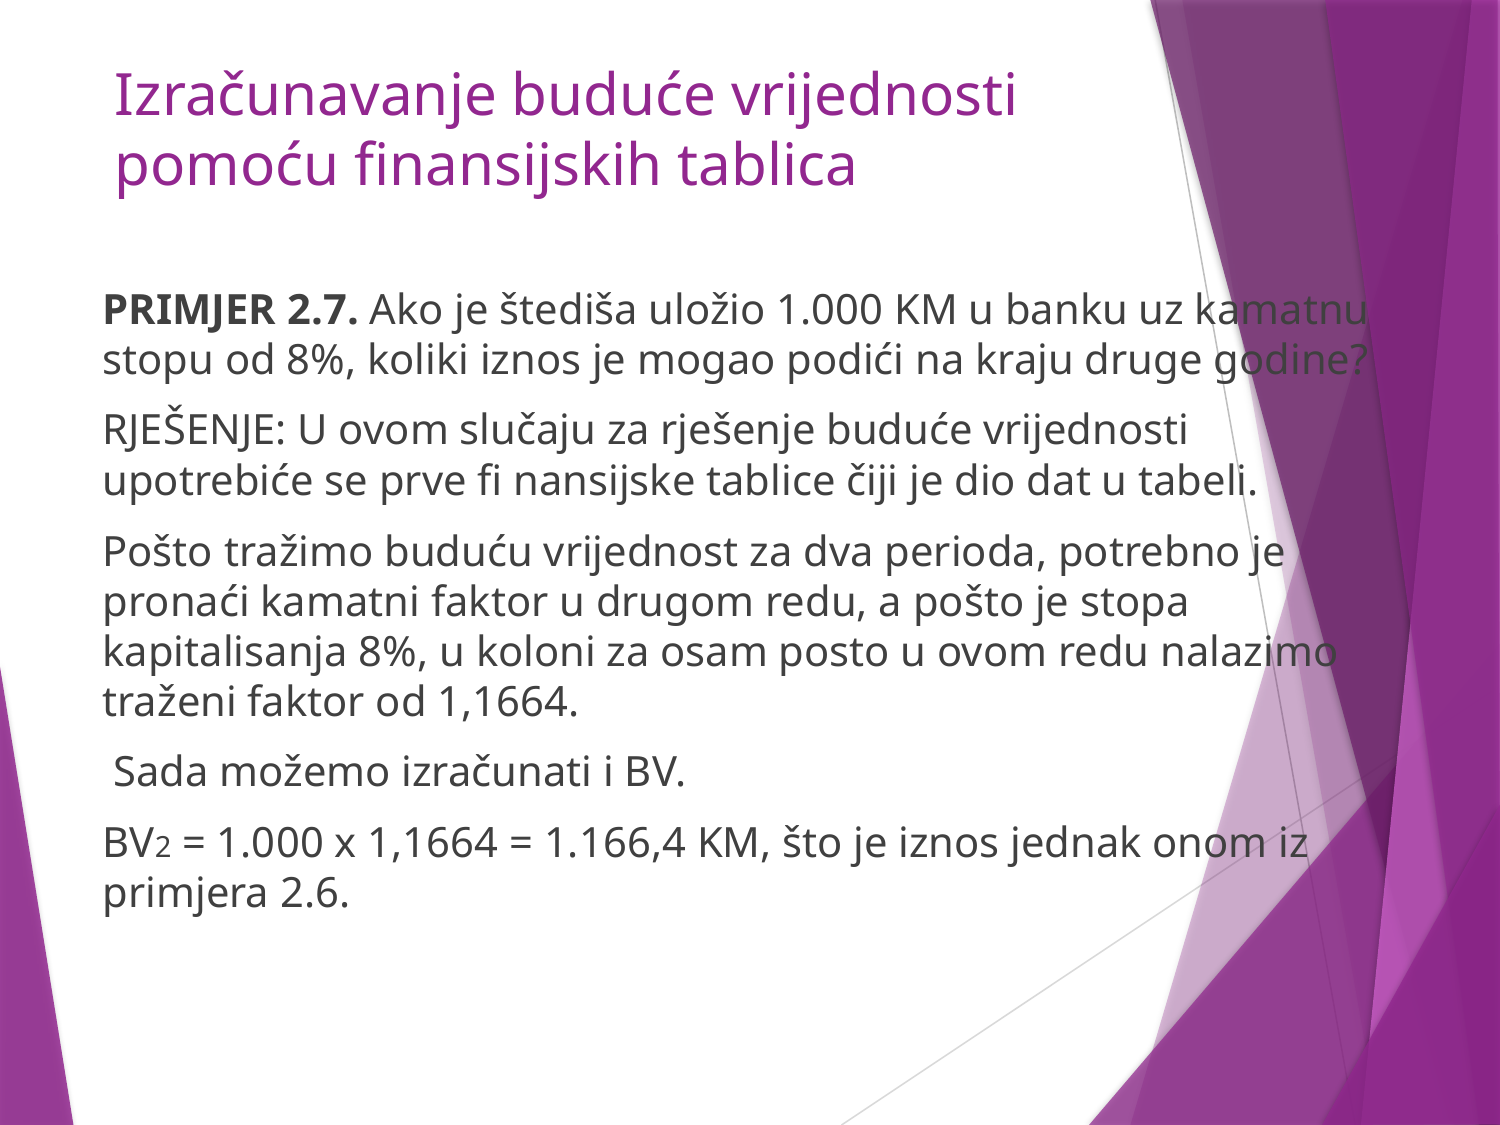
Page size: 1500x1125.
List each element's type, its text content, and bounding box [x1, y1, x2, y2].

title Izračunavanje buduće vrijednosti pomoću finansijskih tablica [99, 50, 1175, 225]
list PRIMJER 2.7. Ako je štediša uložio 1.000 KM u banku uz kamatnu stopu od 8%, koliki iznos je mogao podići na kraju druge godine? RJEŠENJE: U ovom slučaju za rješenje buduće vrijednosti upotrebiće se prve fi nansijske tablice čiji je dio dat u tabeli. Pošto tražimo buduću vrijednost za dva perioda, potrebno je pronaći kamatni faktor u drugom redu, a pošto je stopa kapitalisanja 8%, u koloni za osam posto u ovom redu nalazimo traženi faktor od 1,1664. Sada možemo izračunati i BV. BV2 = 1.000 x 1,1664 = 1.166,4 KM, što je iznos jednak onom iz primjera 2.6. [87, 275, 1400, 988]
